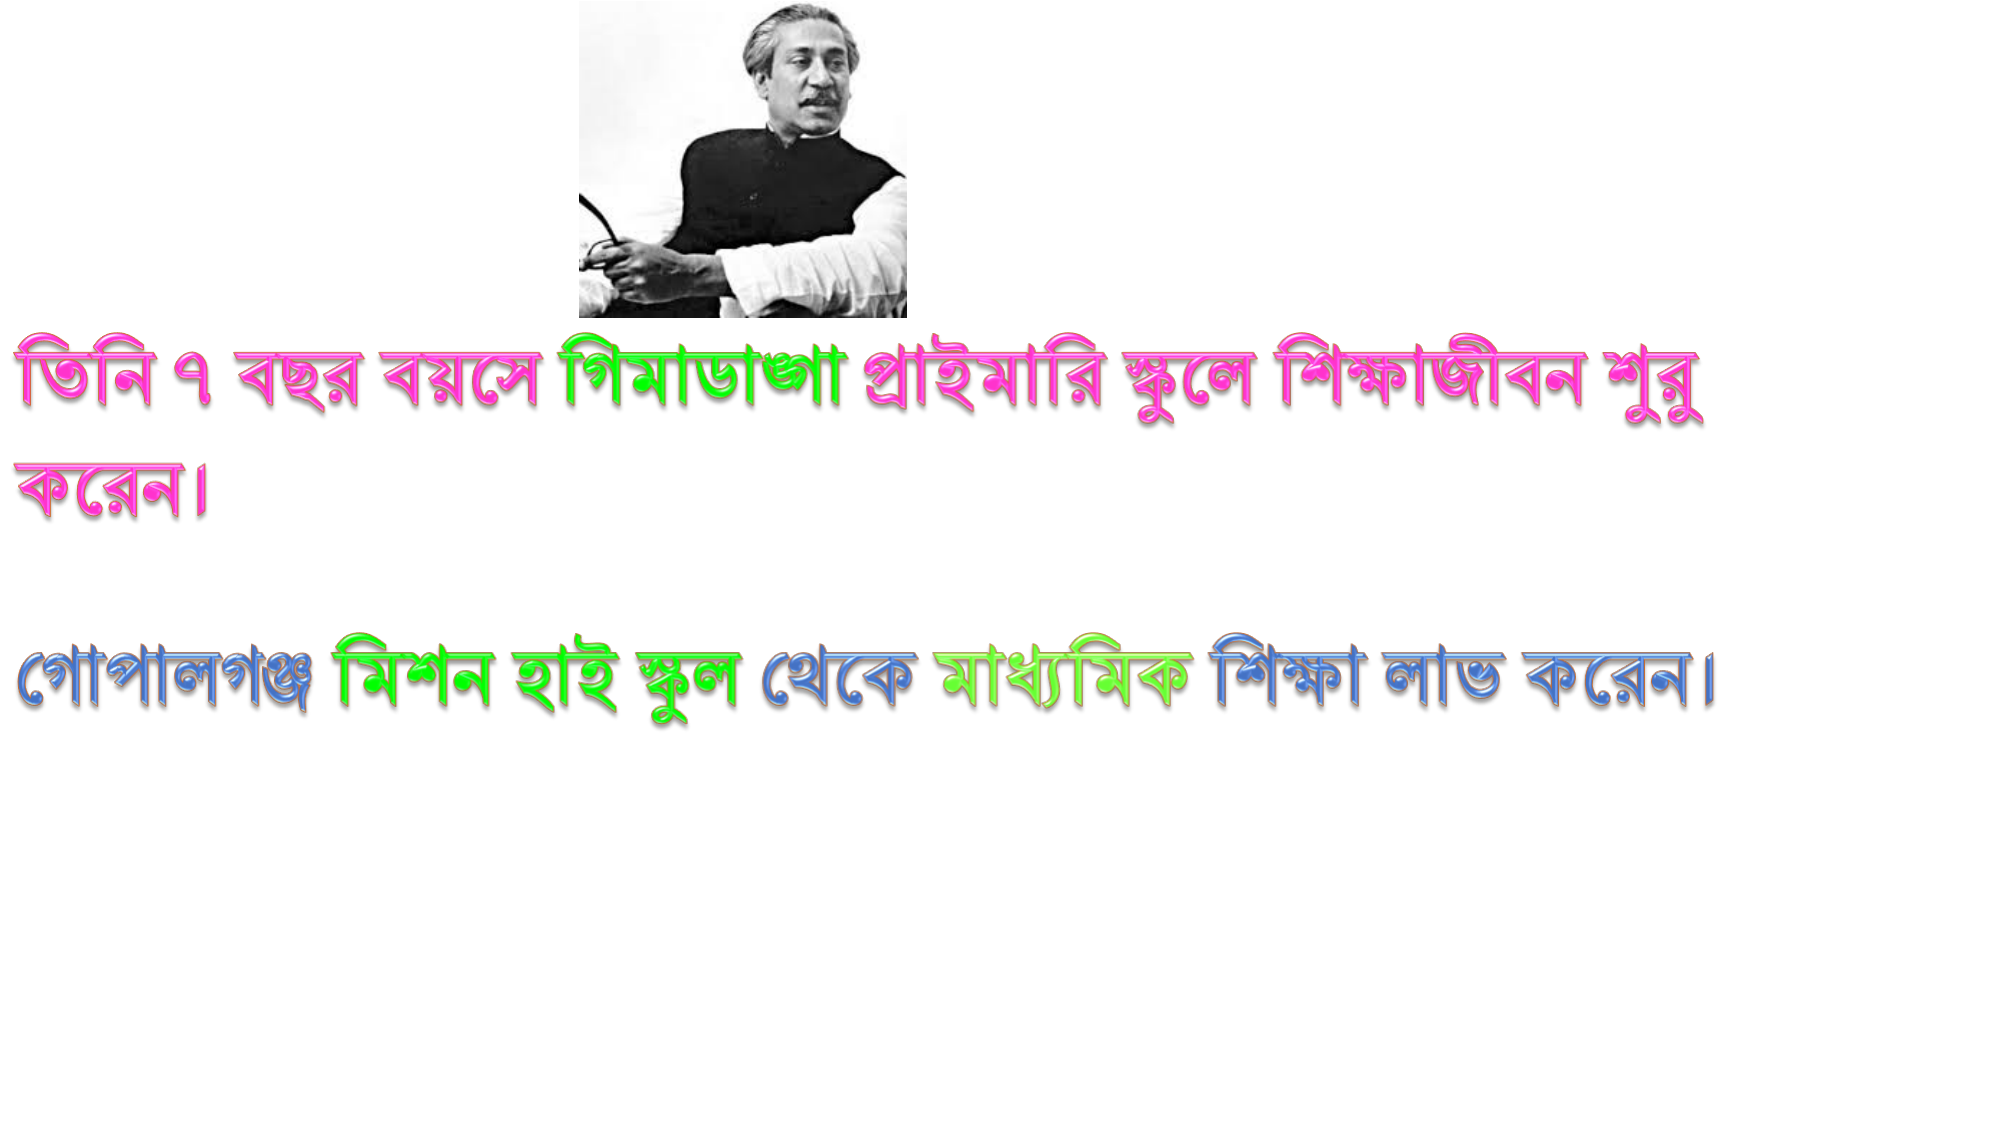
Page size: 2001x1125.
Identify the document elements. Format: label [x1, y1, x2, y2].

picture [0, 617, 1746, 744]
picture [0, 1, 1835, 555]
